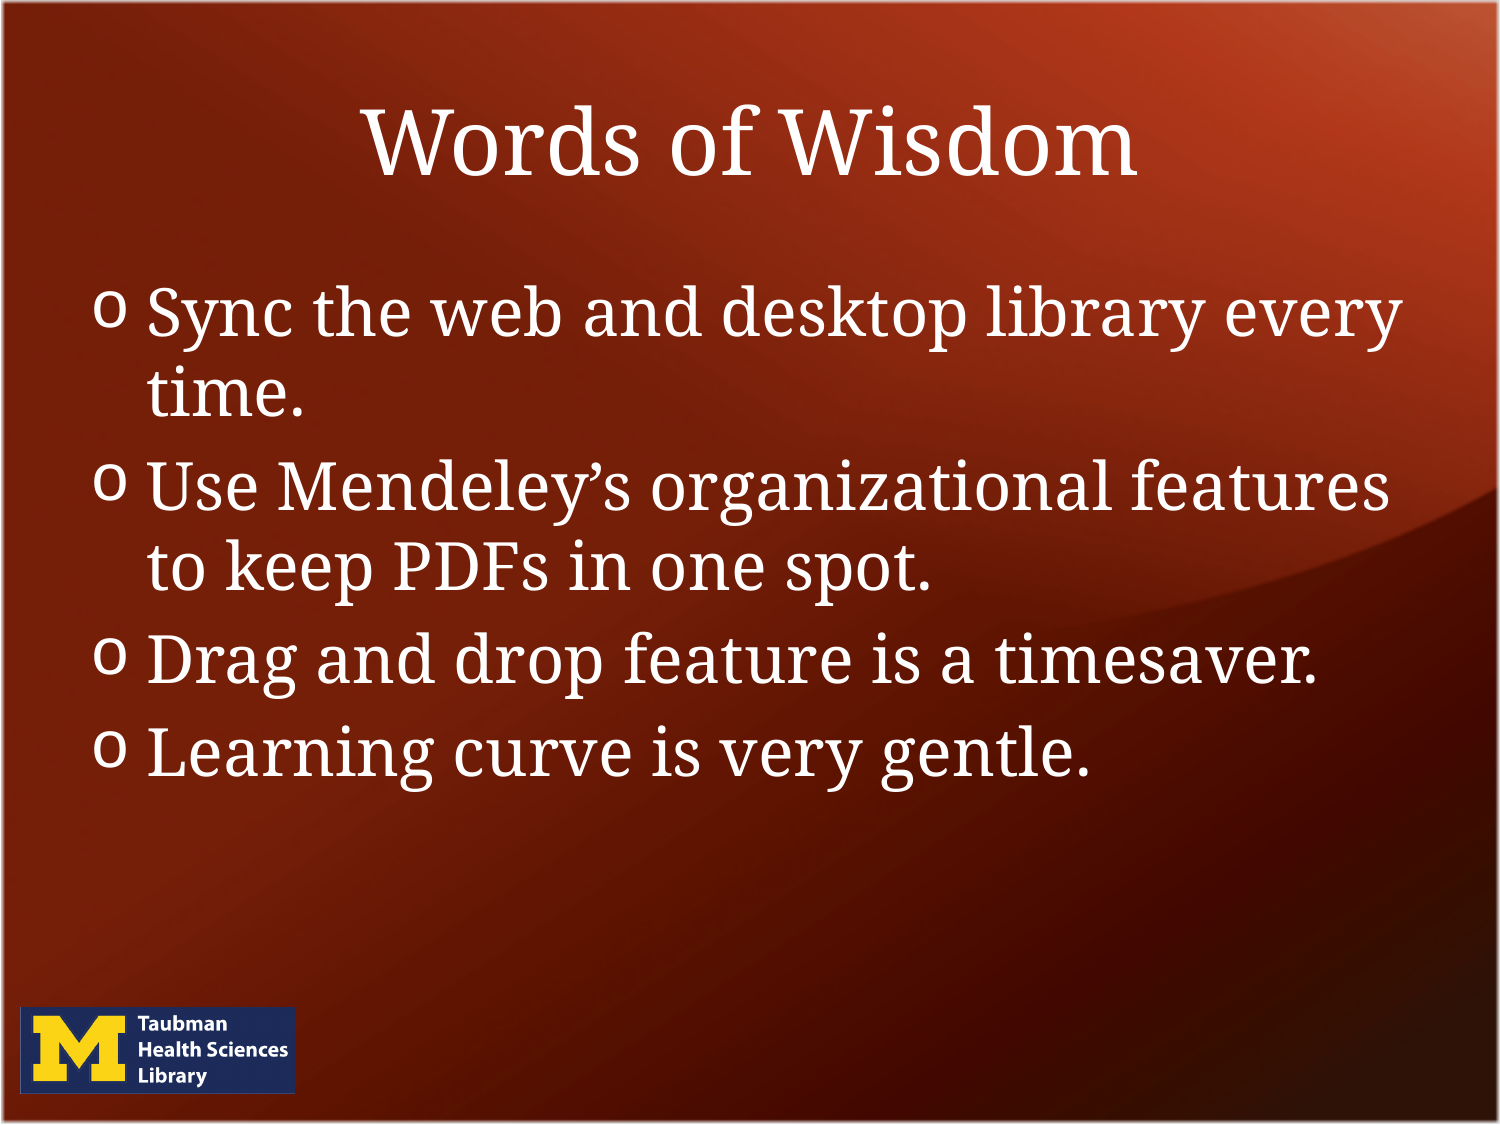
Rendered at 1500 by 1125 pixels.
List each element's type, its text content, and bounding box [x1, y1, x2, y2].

list Sync the web and desktop library every time. Use Mendeley’s organizational features to keep PDFs in one spot. Drag and drop feature is a timesaver. Learning curve is very gentle. [75, 262, 1425, 1005]
title Words of Wisdom [75, 45, 1425, 233]
picture [0, 0, 1500, 1125]
